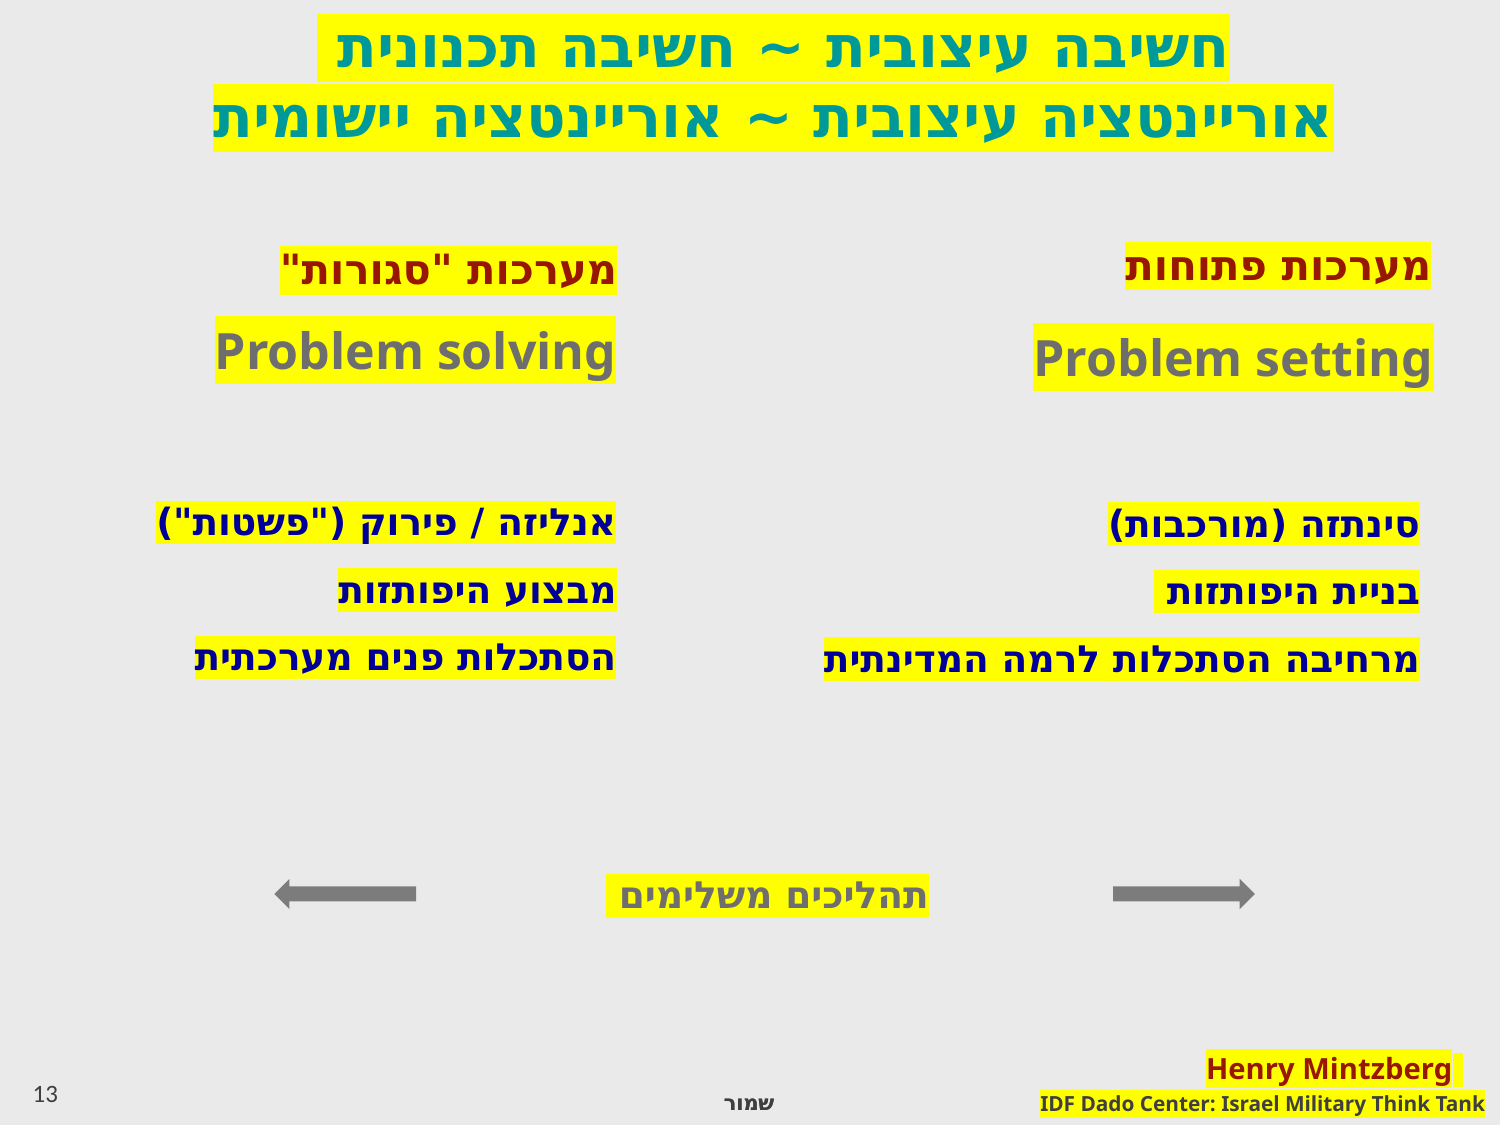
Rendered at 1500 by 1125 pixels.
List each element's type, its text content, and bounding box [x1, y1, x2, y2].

text_box מערכות פתוחות [773, 206, 1447, 298]
text_box IDF Dado Center: Israel Military Think Tank [1007, 1076, 1500, 1125]
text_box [274, 863, 1256, 925]
text_box סינתזה (מורכבות) בניית היפותזות מרחיבה הסתכלות לרמה המדינתית [773, 424, 1436, 713]
text_box Henry Mintzberg [975, 1043, 1478, 1094]
title חשיבה עיצובית ~ חשיבה תכנונית אוריינטציה עיצובית ~ אוריינטציה יישומית [98, 2, 1449, 179]
text_box Problem setting [976, 318, 1449, 395]
text_box אנליזה / פירוק ("פשטות") מבצוע היפותזות הסתכלות פנים מערכתית [29, 423, 632, 711]
text_box מערכות "סגורות" [111, 210, 633, 294]
text_box Problem solving [159, 312, 632, 388]
